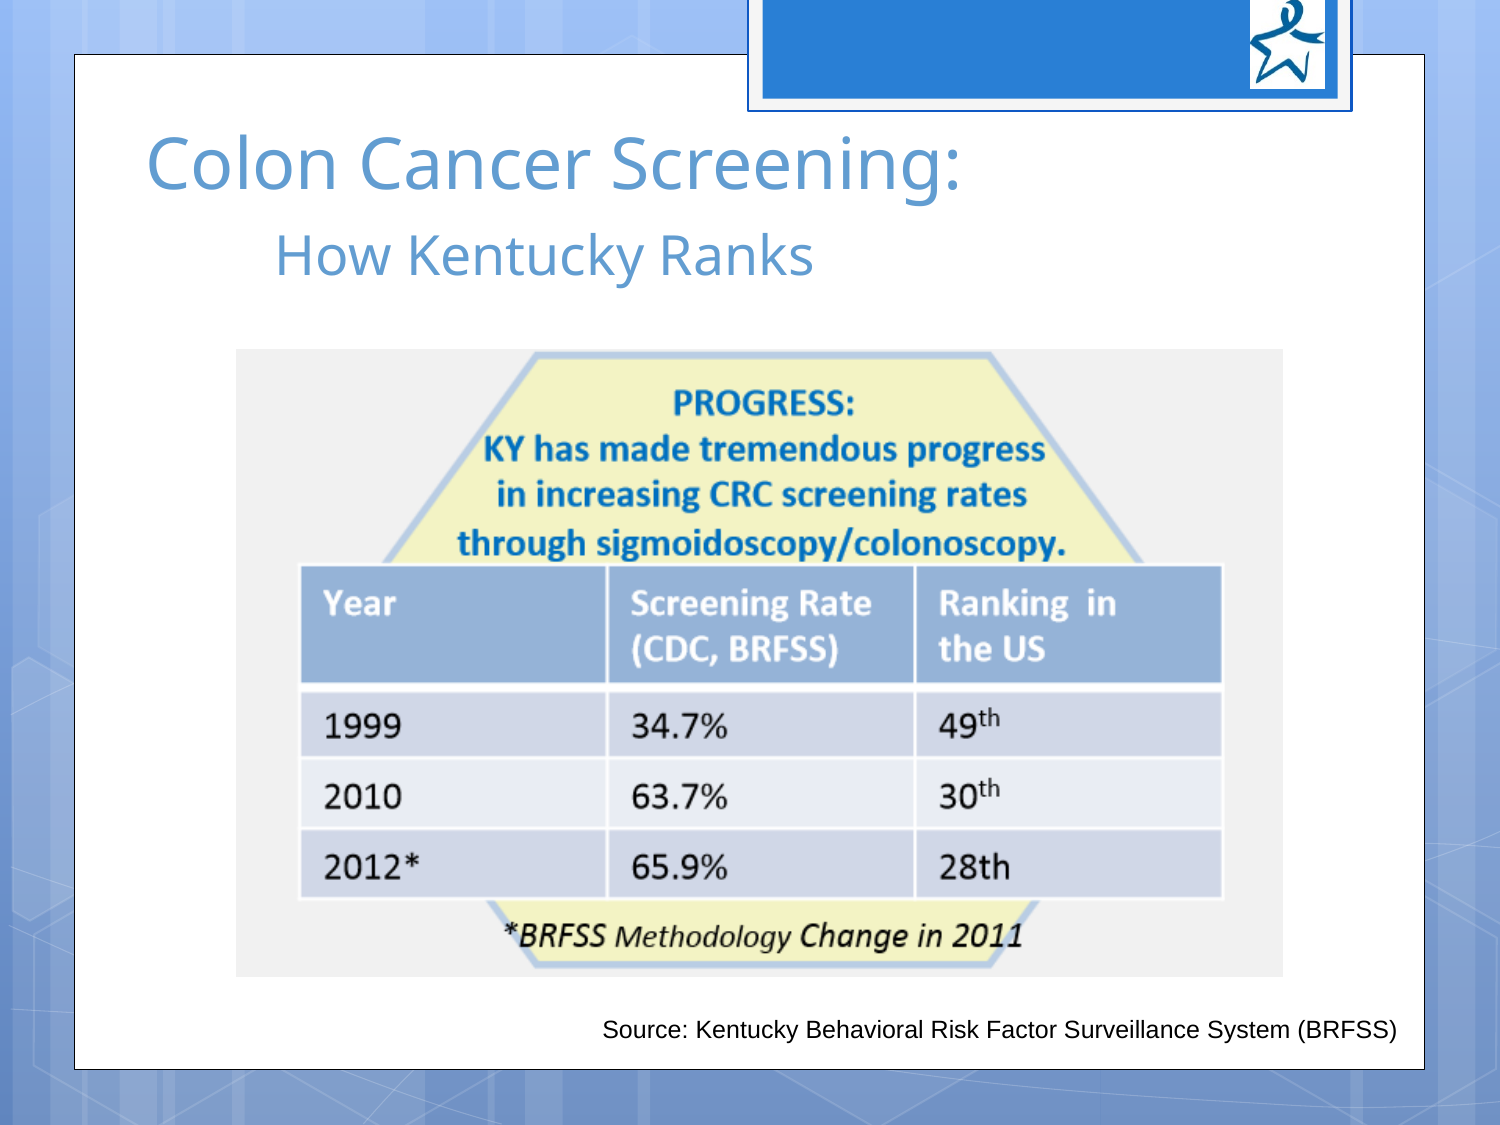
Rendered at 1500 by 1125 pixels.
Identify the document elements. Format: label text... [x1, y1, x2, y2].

text_box Source: Kentucky Behavioral Risk Factor Surveillance System (BRFSS) [587, 1006, 1415, 1052]
title Colon Cancer Screening: How Kentucky Ranks [130, 110, 1283, 298]
picture [1249, 0, 1326, 90]
picture [236, 349, 1283, 977]
